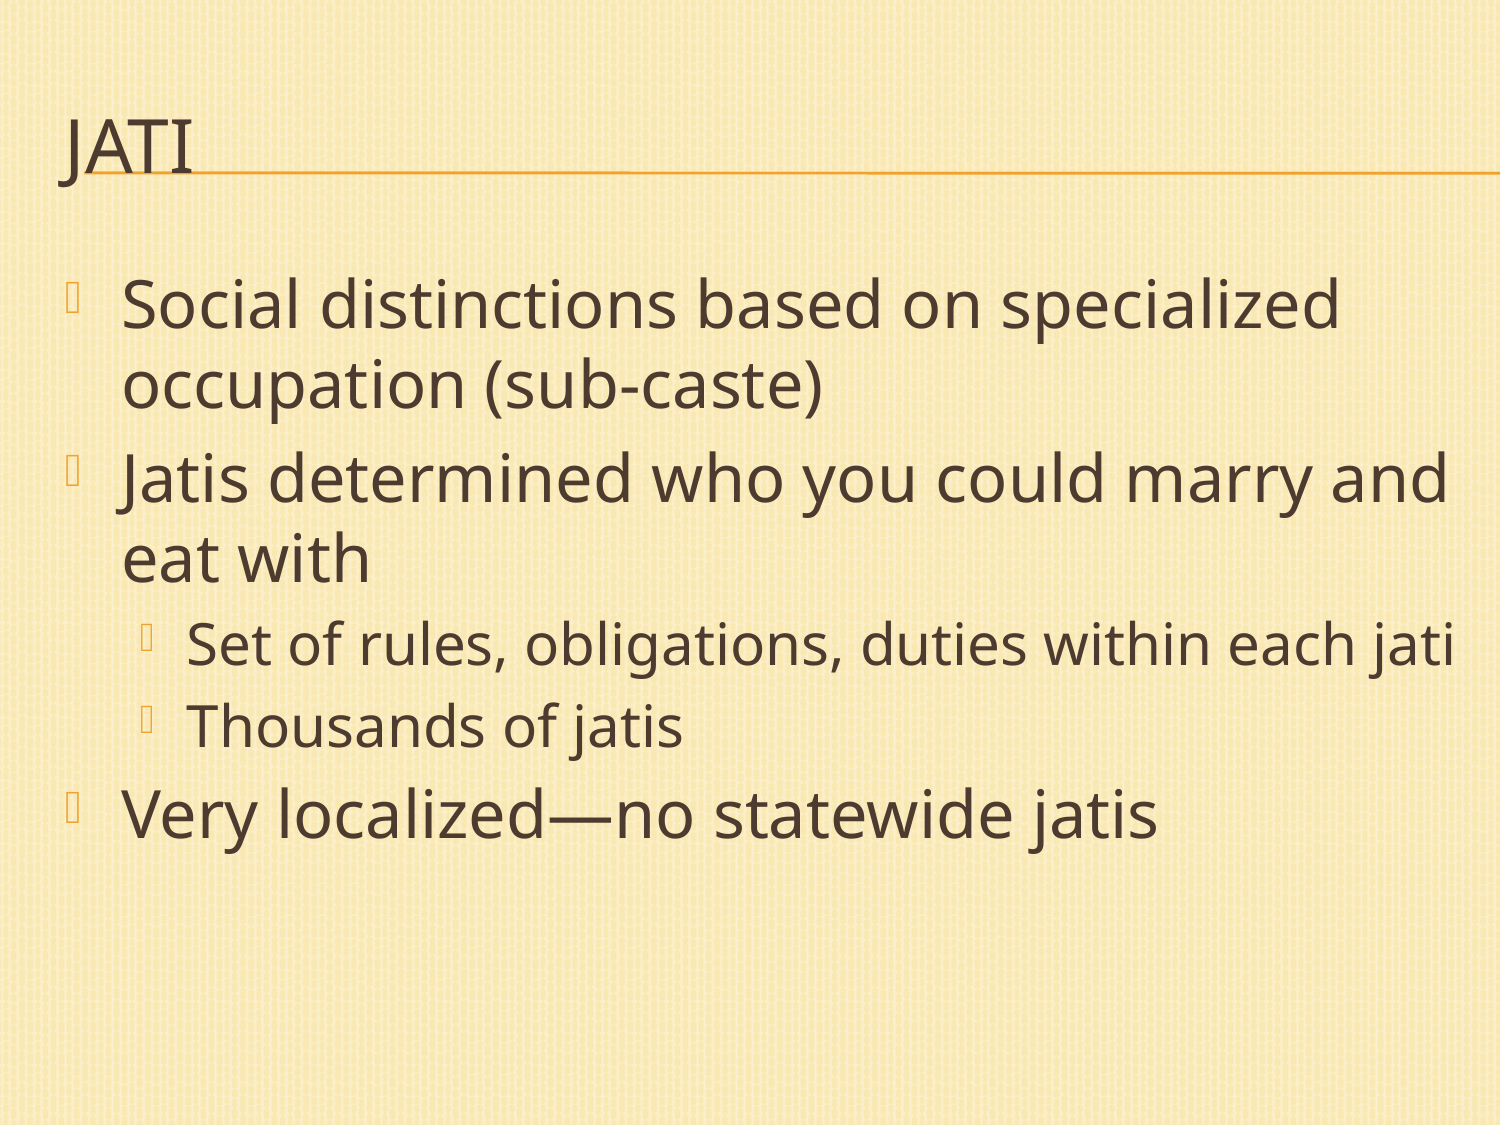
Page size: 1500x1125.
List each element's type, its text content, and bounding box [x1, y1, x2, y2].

title Jati [50, 75, 1475, 213]
list Social distinctions based on specialized occupation (sub-caste) Jatis determined who you could marry and eat with Set of rules, obligations, duties within each jati Thousands of jatis Very localized—no statewide jatis [50, 254, 1475, 998]
